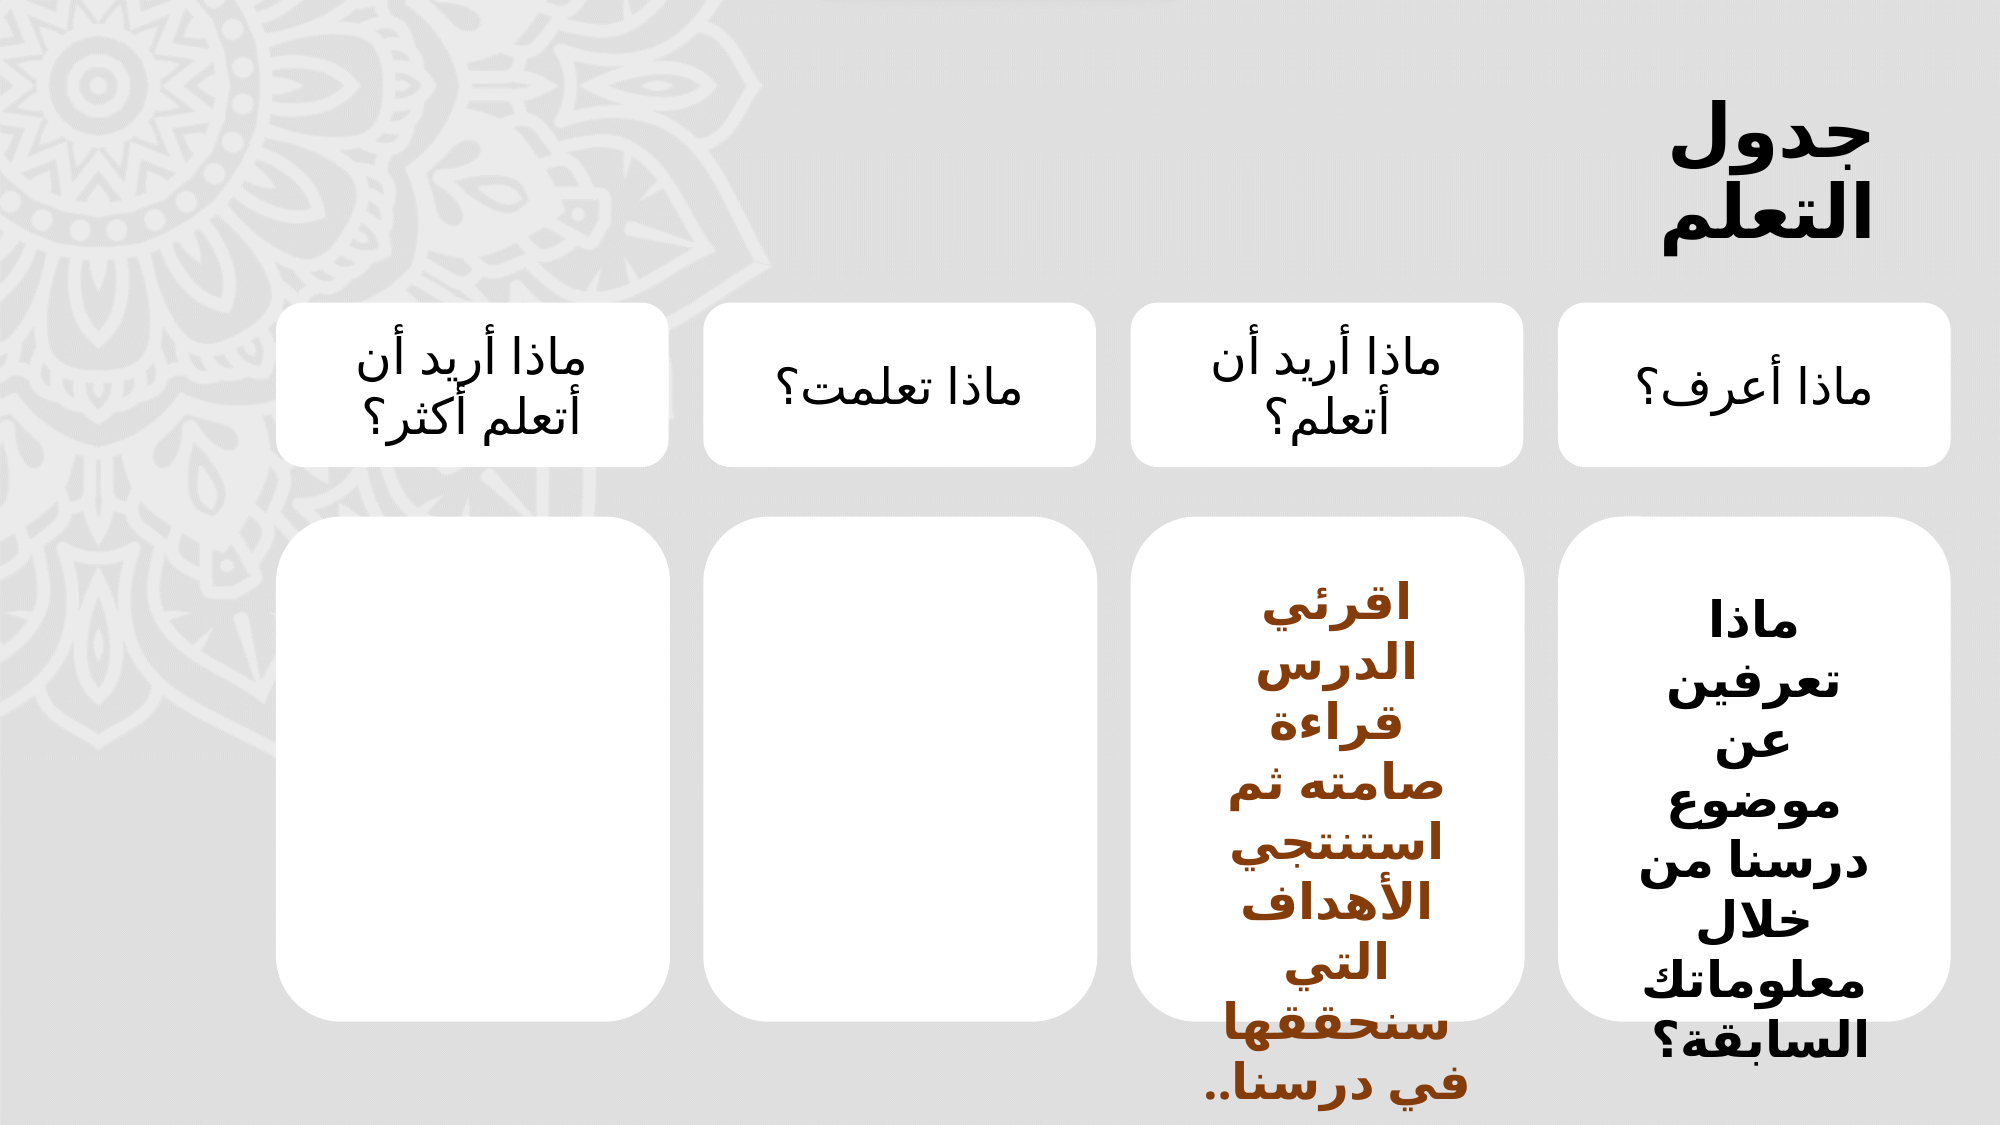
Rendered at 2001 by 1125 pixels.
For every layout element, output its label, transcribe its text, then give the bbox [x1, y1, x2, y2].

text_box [275, 302, 1951, 1022]
text_box ماذا تعرفين عن موضوع درسنا من خلال معلوماتك السابقة؟ [1621, 1022, 1888, 1075]
text_box اقرئي الدرس قراءة صامته ثم استنتجي الأهداف التي سنحققها في درسنا.. [1187, 1022, 1487, 1118]
text_box جدول التعلم [1504, 81, 1888, 152]
